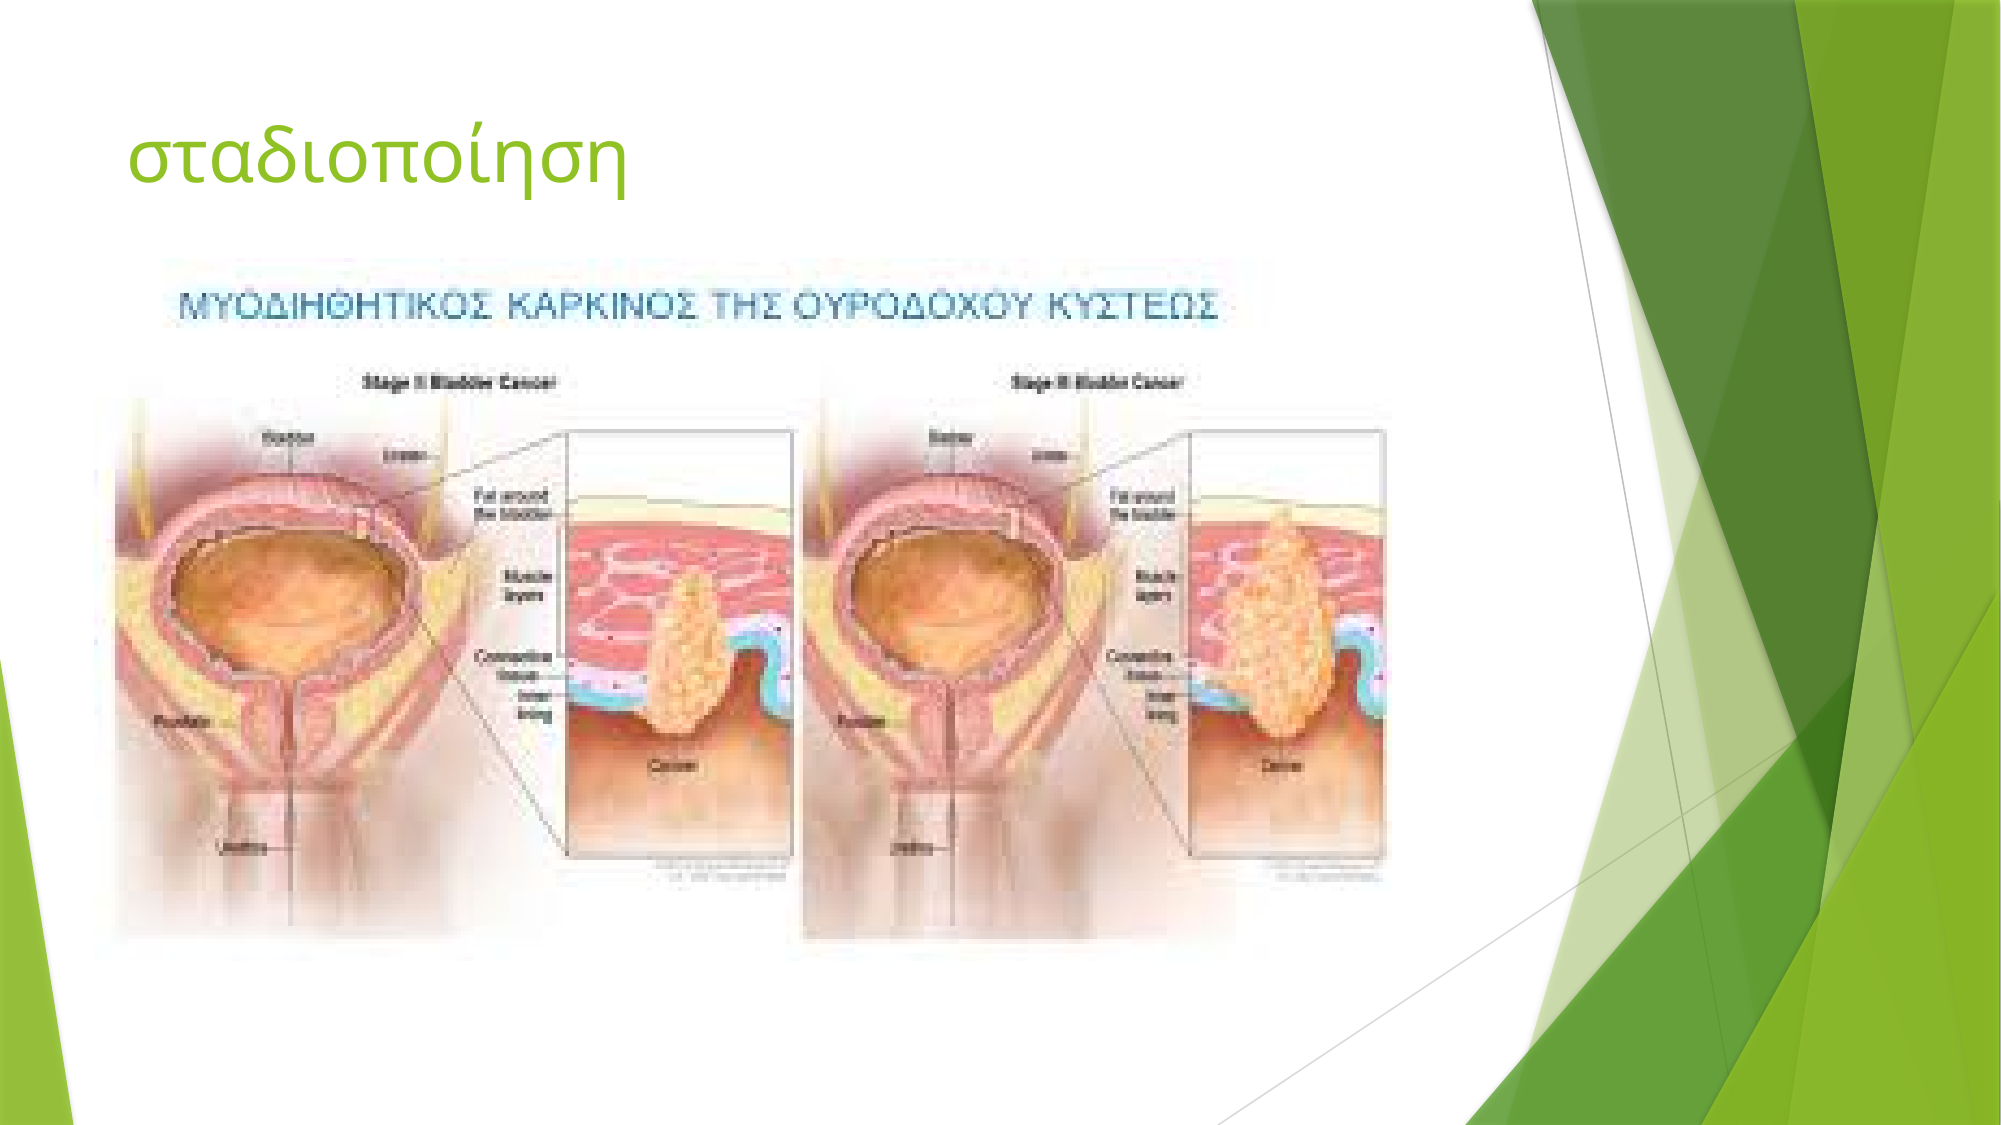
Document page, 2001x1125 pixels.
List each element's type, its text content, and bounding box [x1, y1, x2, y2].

title σταδιοποίηση [111, 99, 1522, 317]
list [93, 258, 1392, 997]
